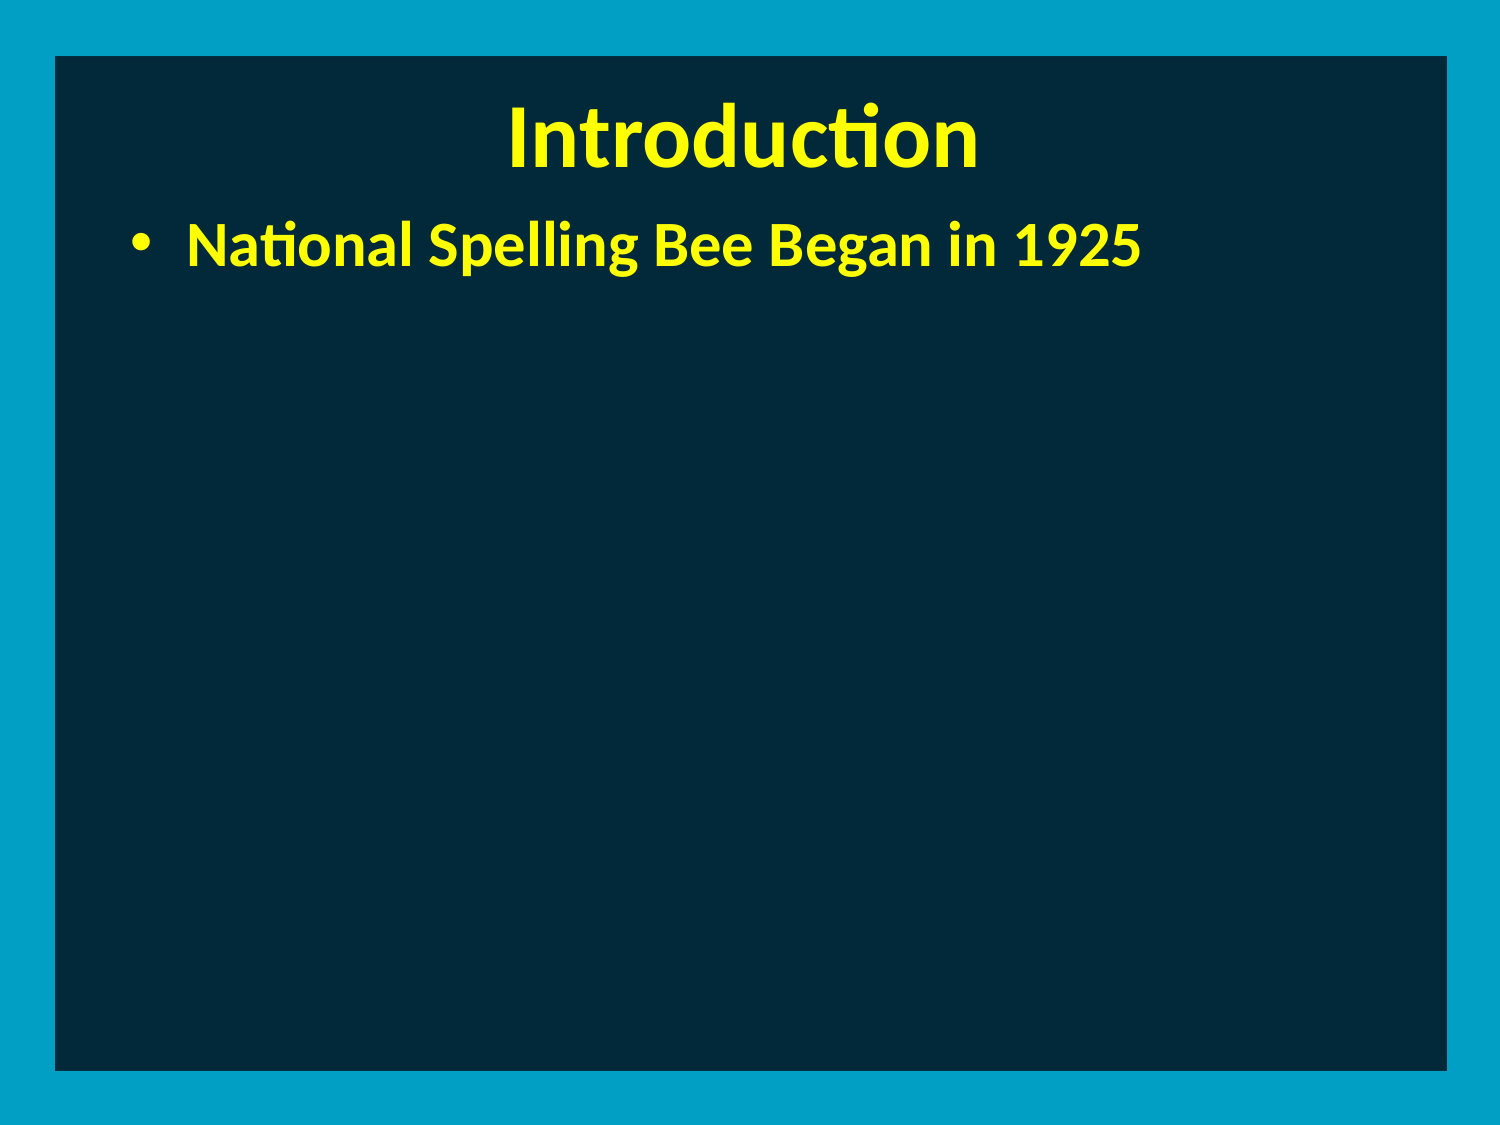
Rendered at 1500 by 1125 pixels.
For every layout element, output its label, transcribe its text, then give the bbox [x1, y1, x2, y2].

text_box Introduction National Spelling Bee Began in 1925 [58, 51, 1429, 287]
